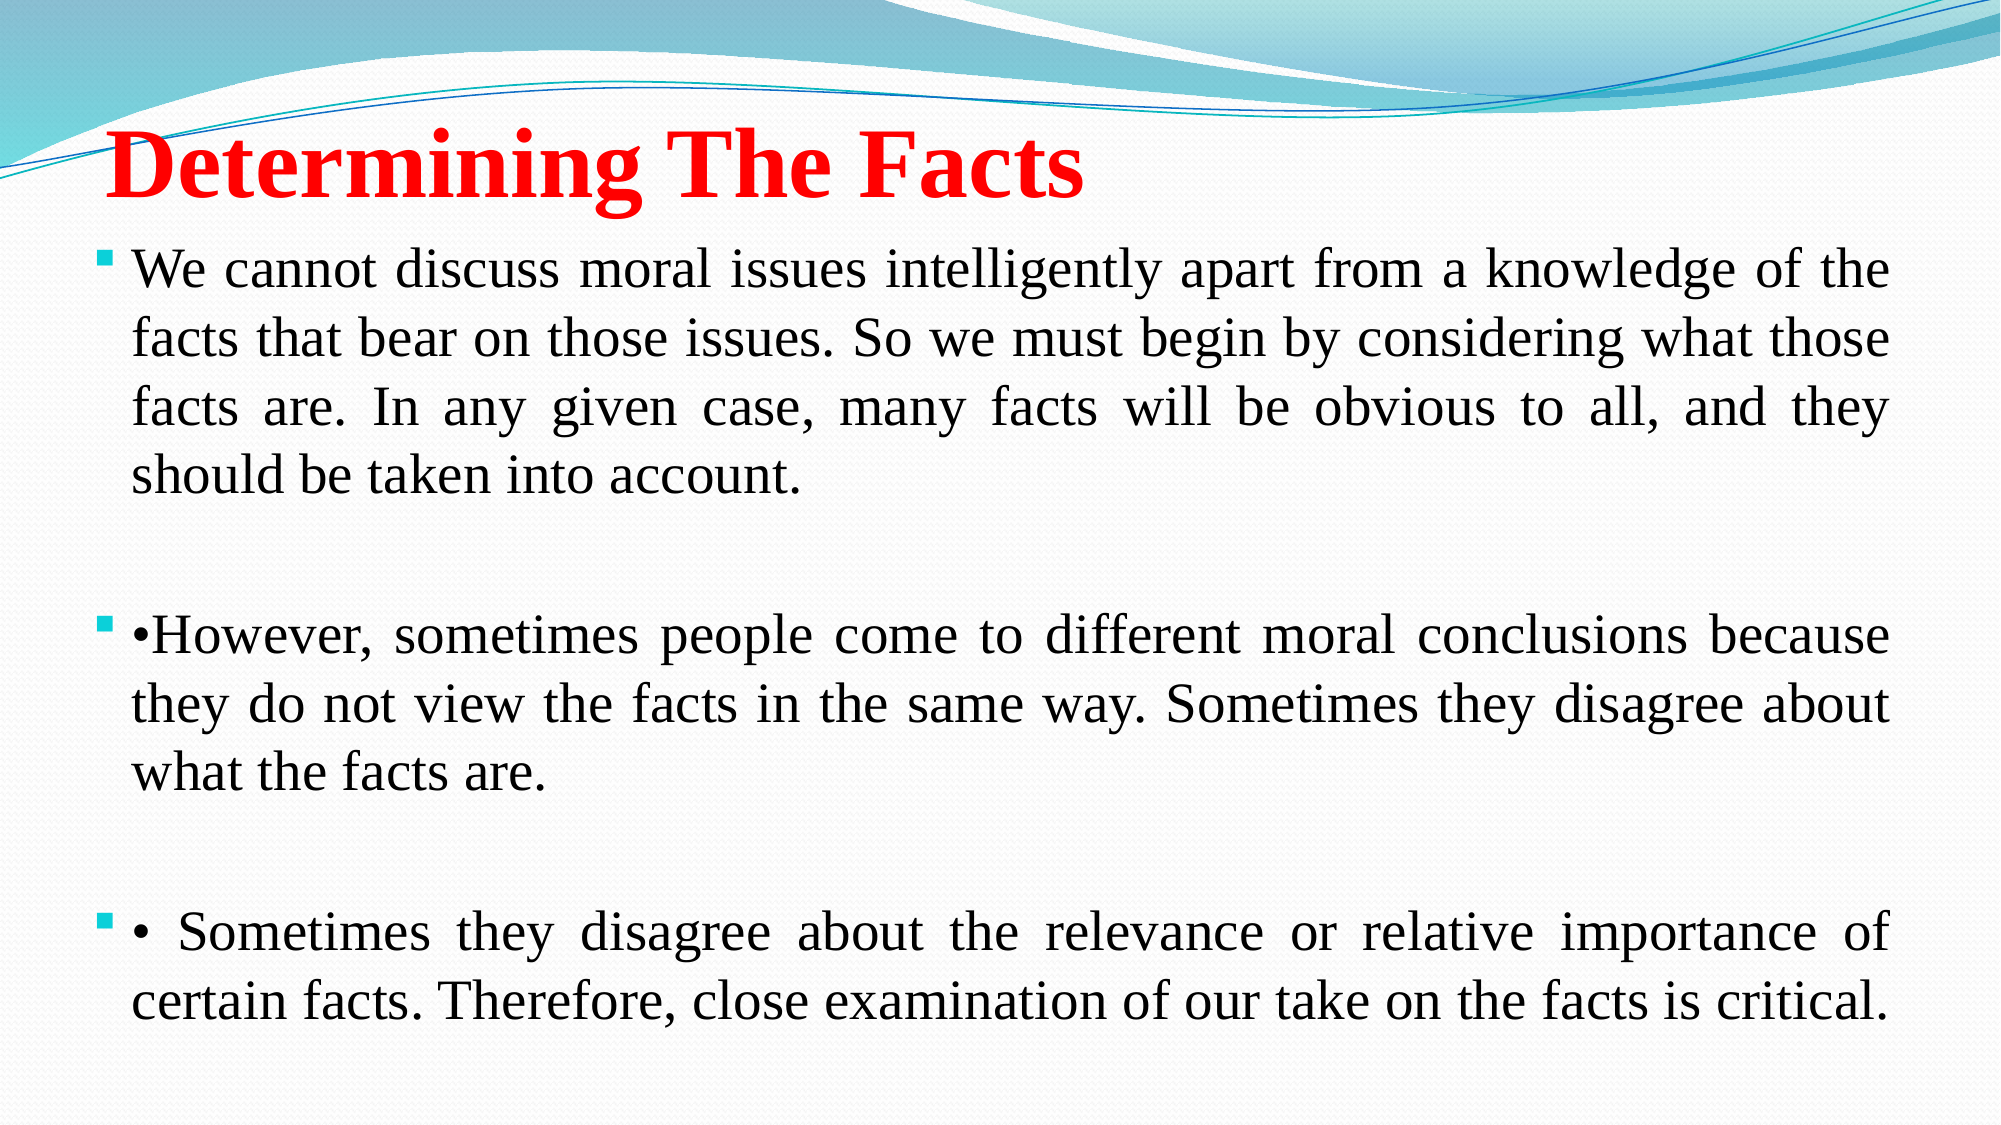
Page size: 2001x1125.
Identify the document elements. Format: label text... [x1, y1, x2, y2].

title Determining The Facts [54, 26, 2000, 219]
list We cannot discuss moral issues intelligently apart from a knowledge of the facts that bear on those issues. So we must begin by considering what those facts are. In any given case, many facts will be obvious to all, and they should be taken into account. •However, sometimes people come to different moral conclusions because they do not view the facts in the same way. Sometimes they disagree about what the facts are. • Sometimes they disagree about the relevance or relative importance of certain facts. Therefore, close examination of our take on the facts is critical. [77, 223, 1908, 1053]
